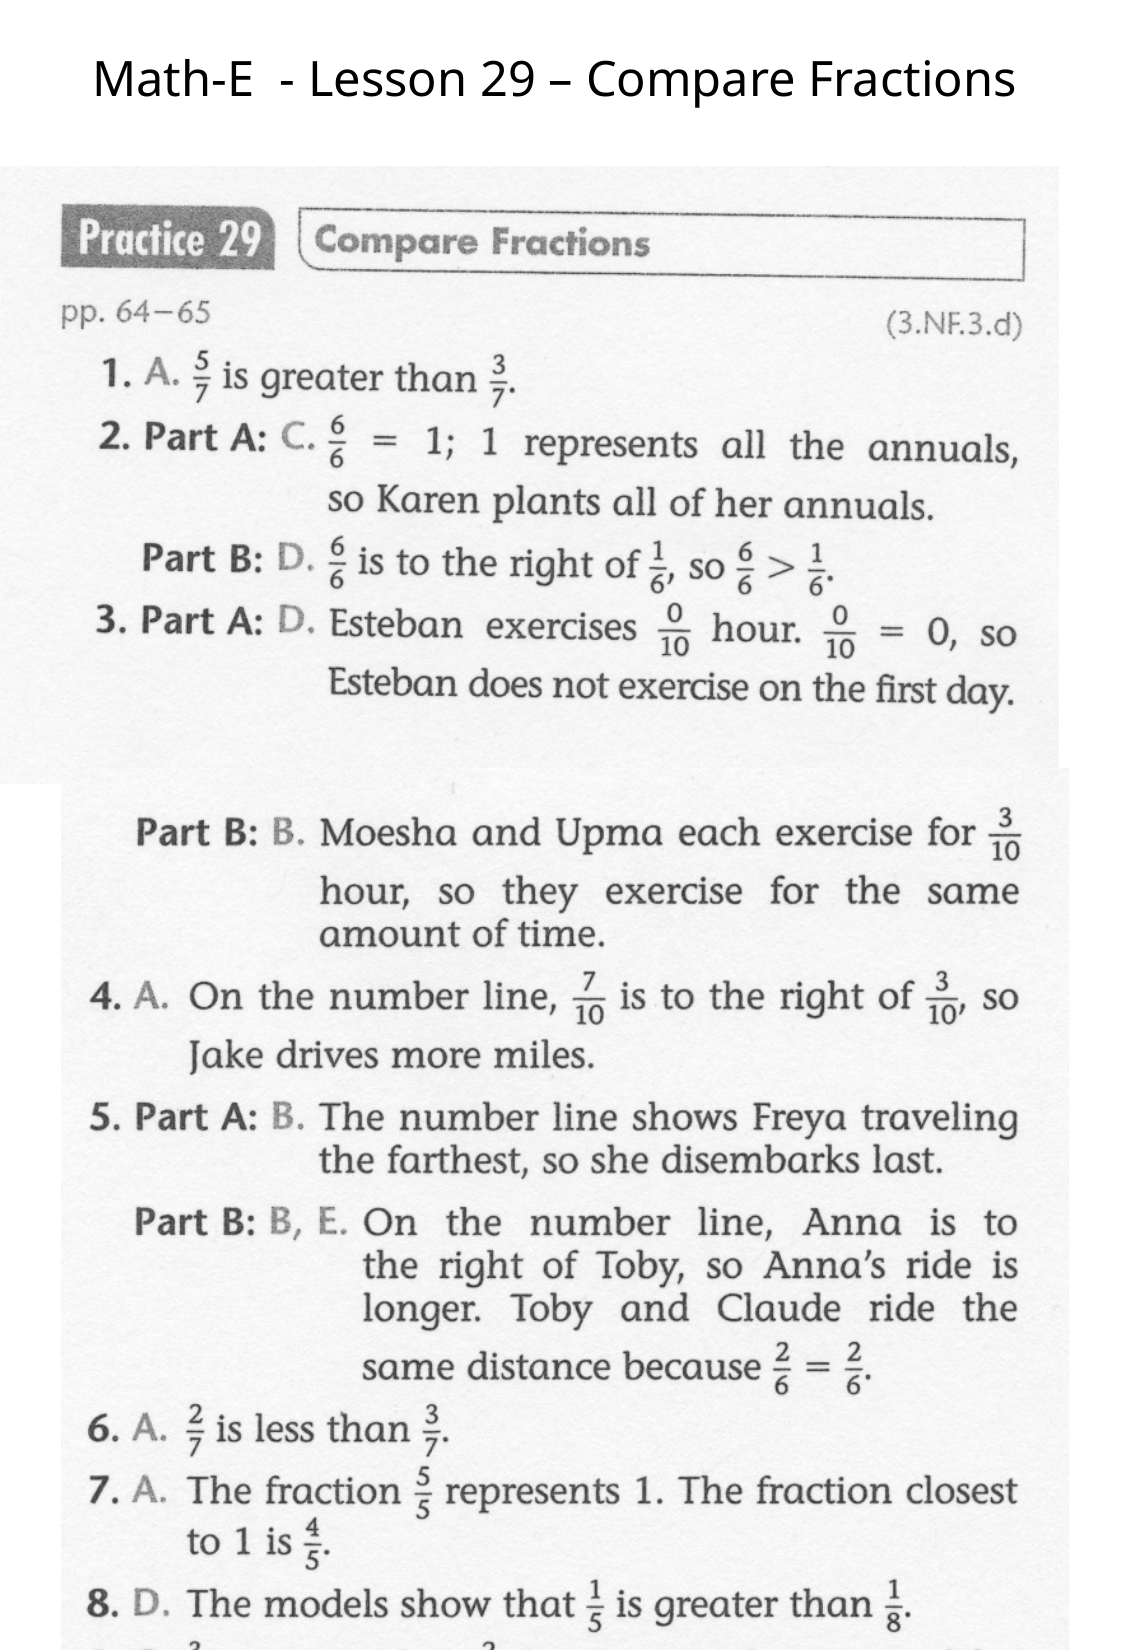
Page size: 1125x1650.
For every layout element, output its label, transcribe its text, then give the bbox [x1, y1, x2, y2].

picture [0, 166, 1070, 1650]
text_box Math-E - Lesson 29 – Compare Fractions [77, 25, 1081, 136]
